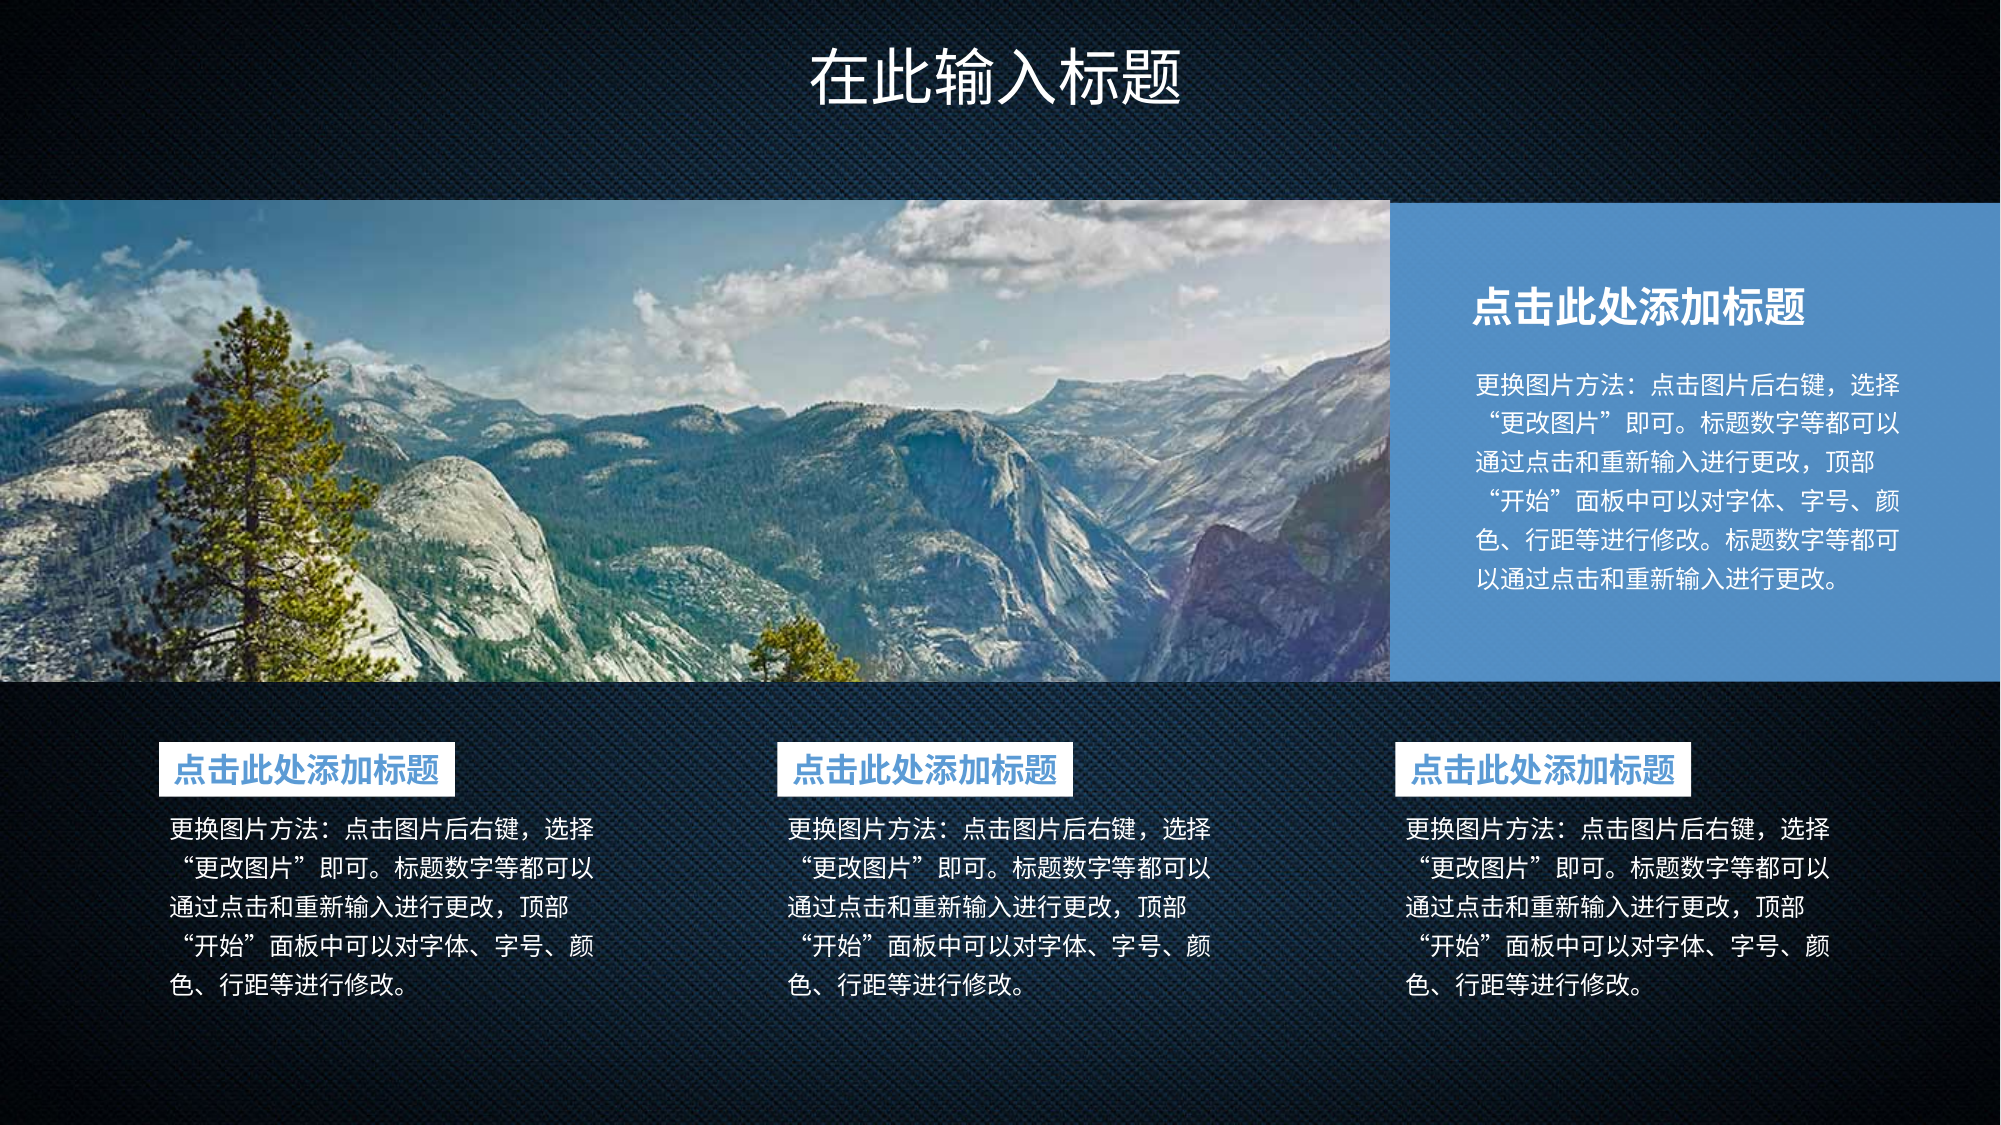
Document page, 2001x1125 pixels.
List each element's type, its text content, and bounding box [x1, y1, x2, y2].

text_box 在此输入标题 [638, 30, 1354, 121]
text_box 点击此处添加标题 [777, 742, 1073, 797]
text_box 点击此处添加标题 [1457, 272, 1821, 338]
text_box 更换图片方法：点击图片后右键，选择“更改图片”即可。标题数字等都可以通过点击和重新输入进行更改，顶部“开始”面板中可以对字体、字号、颜色、行距等进行修改。标题数字等都可以通过点击和重新输入进行更改。 [1461, 352, 1933, 601]
text_box 更换图片方法：点击图片后右键，选择“更改图片”即可。标题数字等都可以通过点击和重新输入进行更改，顶部“开始”面板中可以对字体、字号、颜色、行距等进行修改。 [1390, 797, 1859, 1007]
picture [0, 0, 2001, 1125]
text_box [1389, 202, 2000, 683]
text_box 更换图片方法：点击图片后右键，选择“更改图片”即可。标题数字等都可以通过点击和重新输入进行更改，顶部“开始”面板中可以对字体、字号、颜色、行距等进行修改。 [772, 797, 1241, 1007]
text_box 更换图片方法：点击图片后右键，选择“更改图片”即可。标题数字等都可以通过点击和重新输入进行更改，顶部“开始”面板中可以对字体、字号、颜色、行距等进行修改。 [154, 797, 623, 1007]
text_box 点击此处添加标题 [1395, 742, 1692, 797]
text_box 点击此处添加标题 [159, 742, 455, 797]
